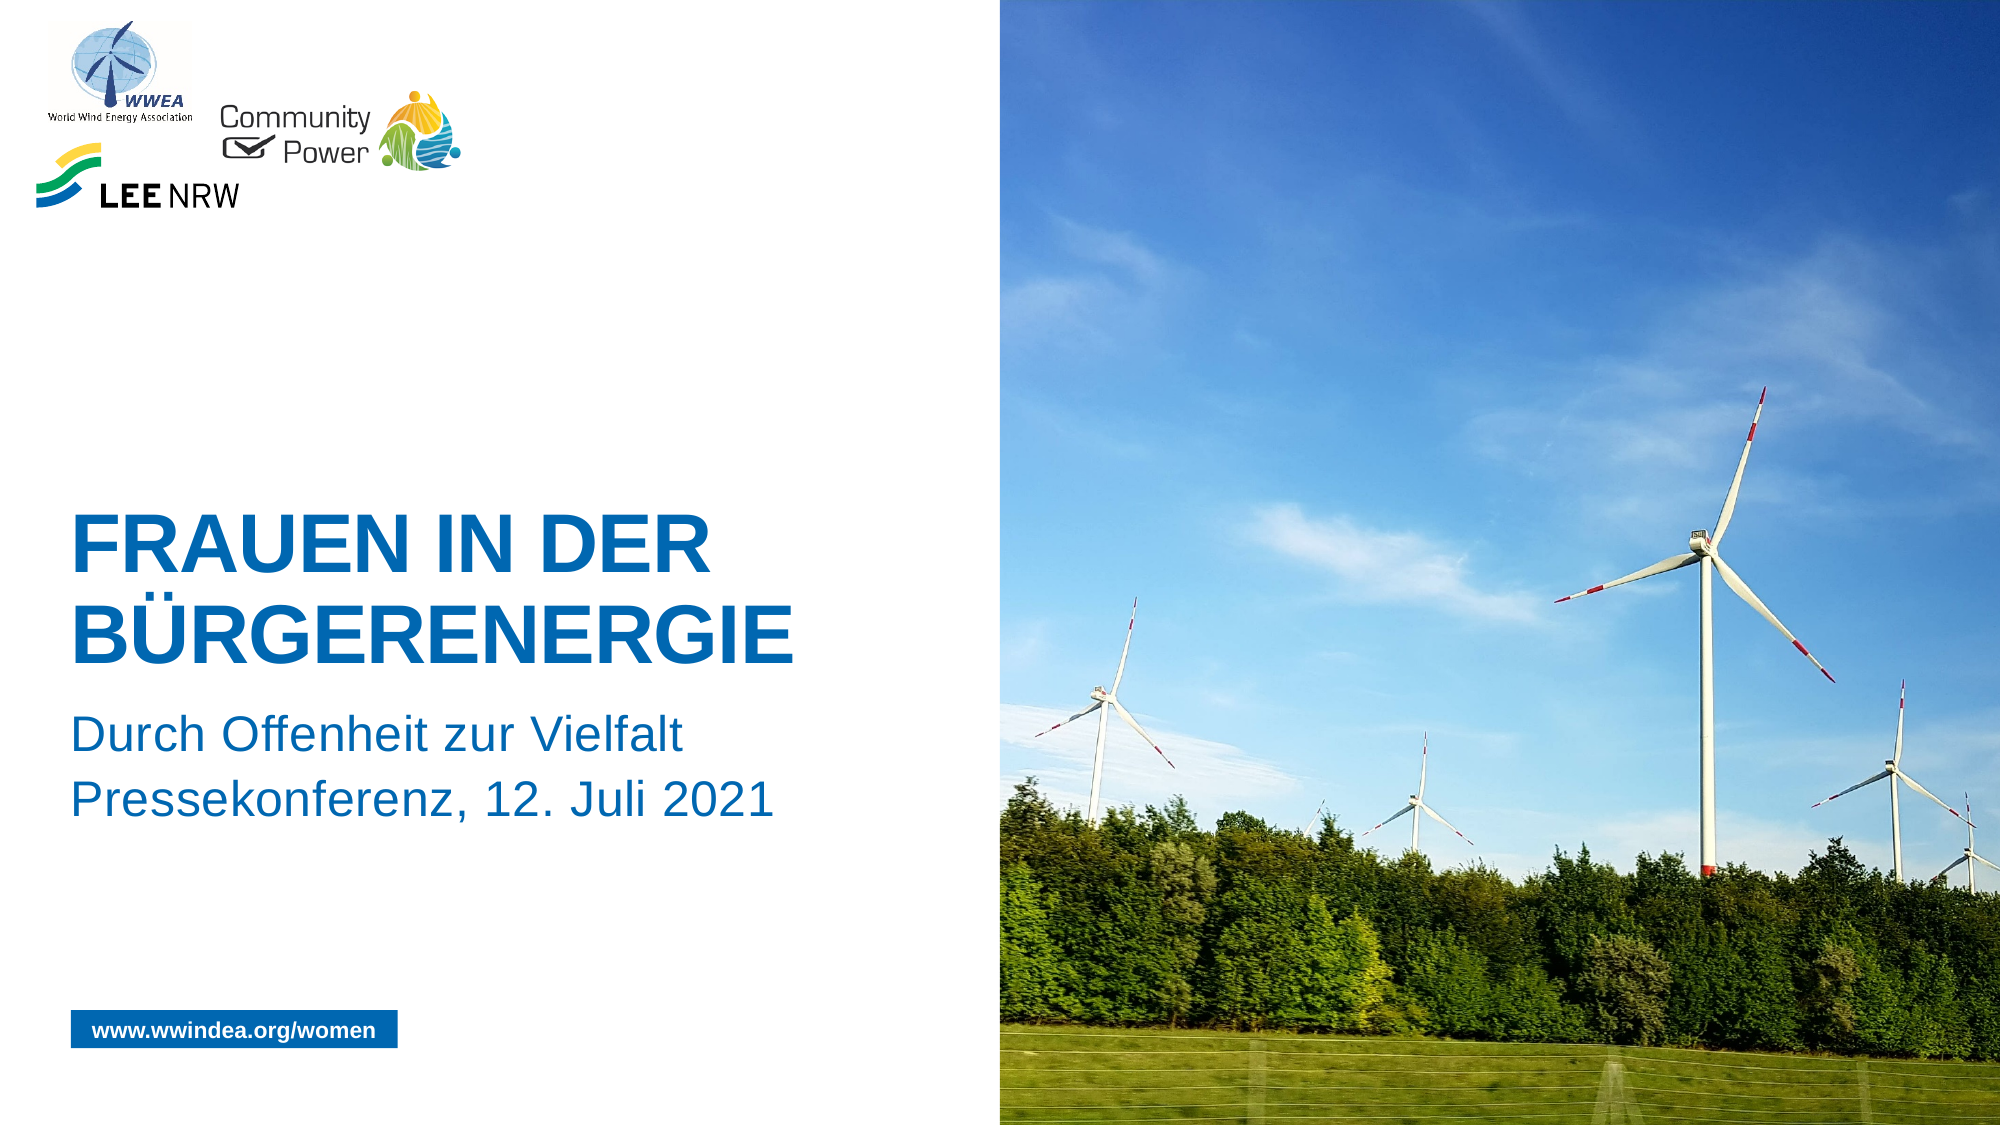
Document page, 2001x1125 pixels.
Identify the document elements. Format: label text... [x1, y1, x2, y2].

list Durch Offenheit zur Vielfalt Pressekonferenz, 12. Juli 2021 [70, 696, 957, 891]
title Frauen in der Bürgerenergie [70, 397, 957, 681]
picture [999, 0, 2000, 1125]
picture [216, 87, 463, 175]
picture [48, 21, 192, 123]
